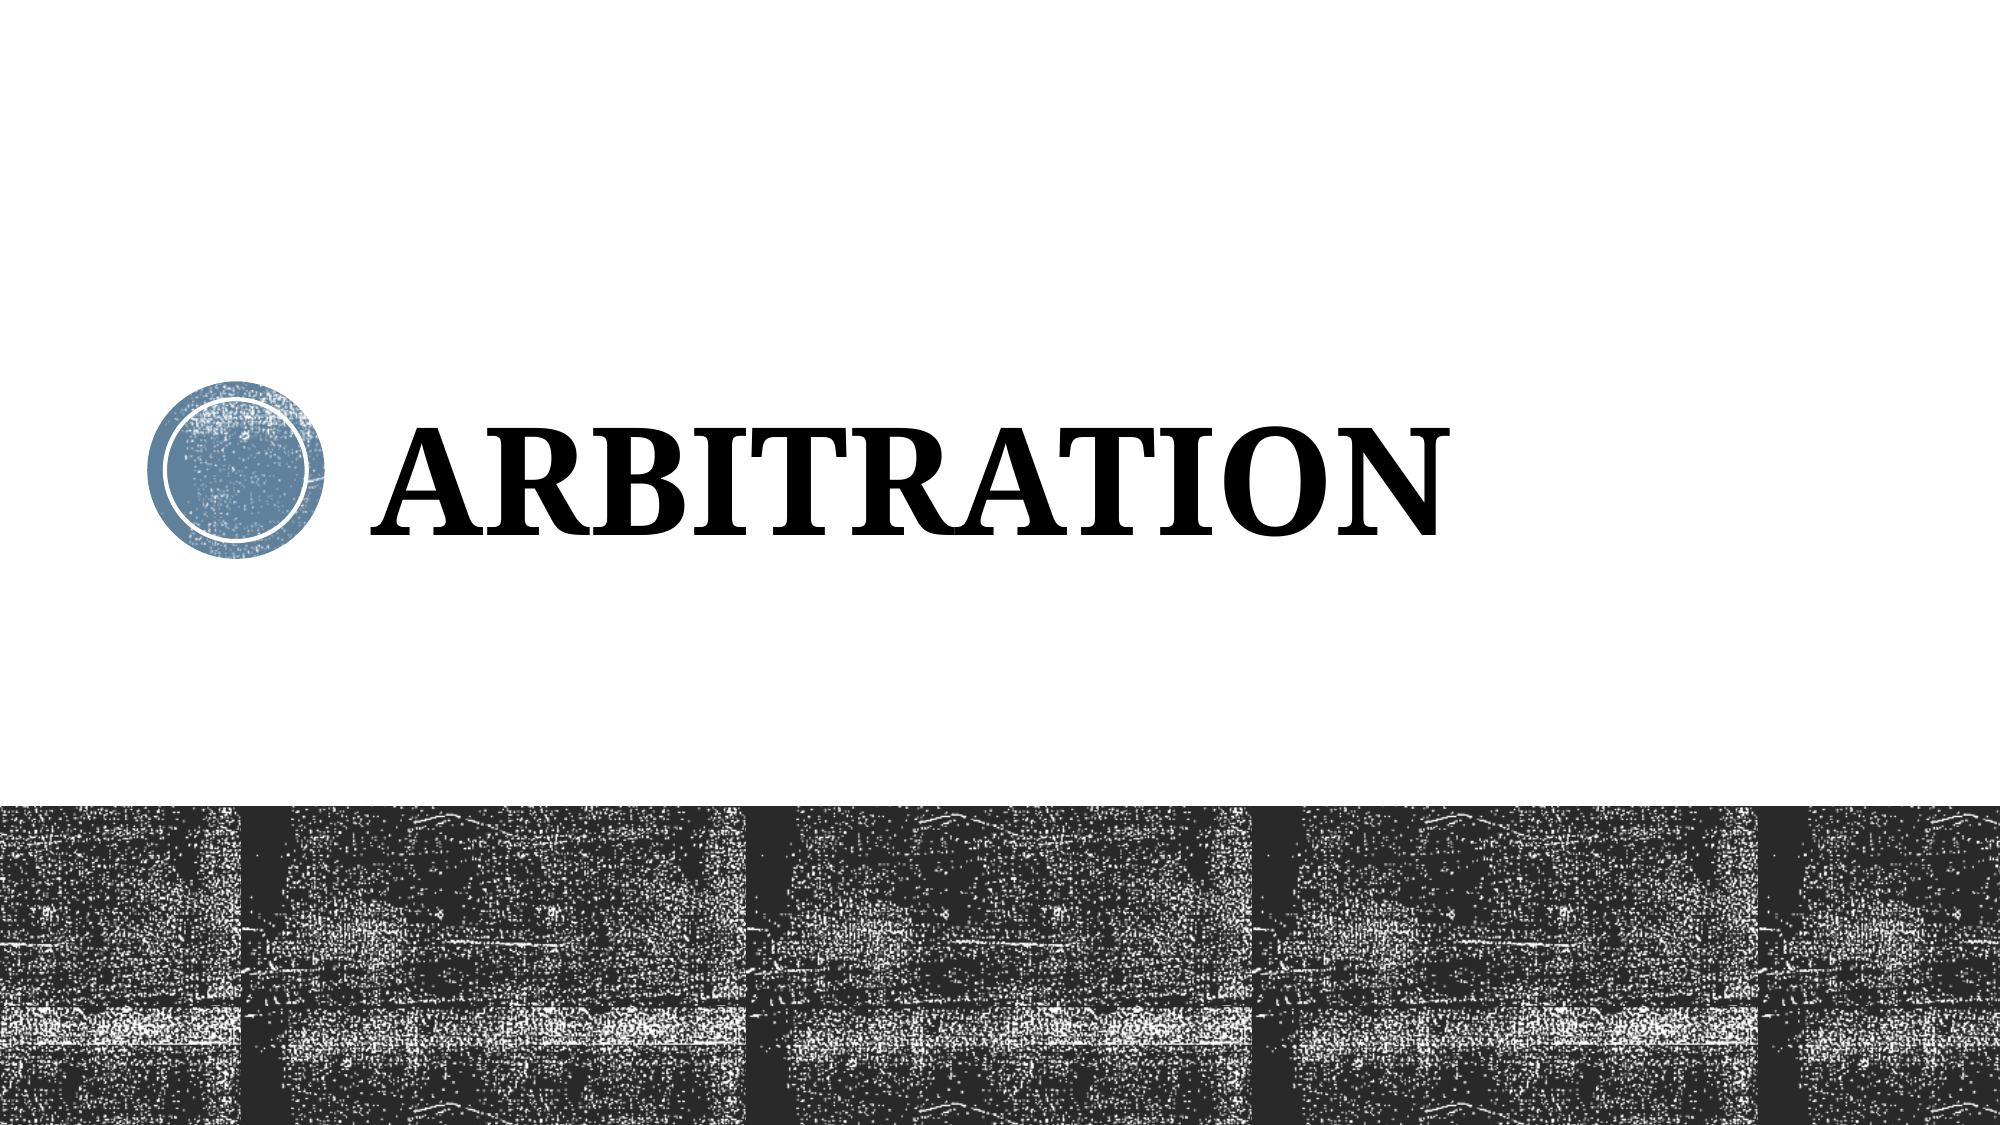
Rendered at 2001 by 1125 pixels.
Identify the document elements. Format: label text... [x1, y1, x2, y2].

title ARBITRATION [355, 201, 1878, 779]
list 8(1) Unless the Court otherwise directs, any interlocutory application in proceedings on an application for judicial review may be made to a judge in chambers, notwithstanding that the application for judicial review is to be heard by a judge in open court. (2) In this paragraph ‘interlocutory application’ includes an application for an order discontinuing the application or for cross-examination of the maker of an affidavit. (3) This rule is without prejudice to any statutory provision or rule of law restricting the making of an order against the Crown. [0, 806, 2000, 1125]
